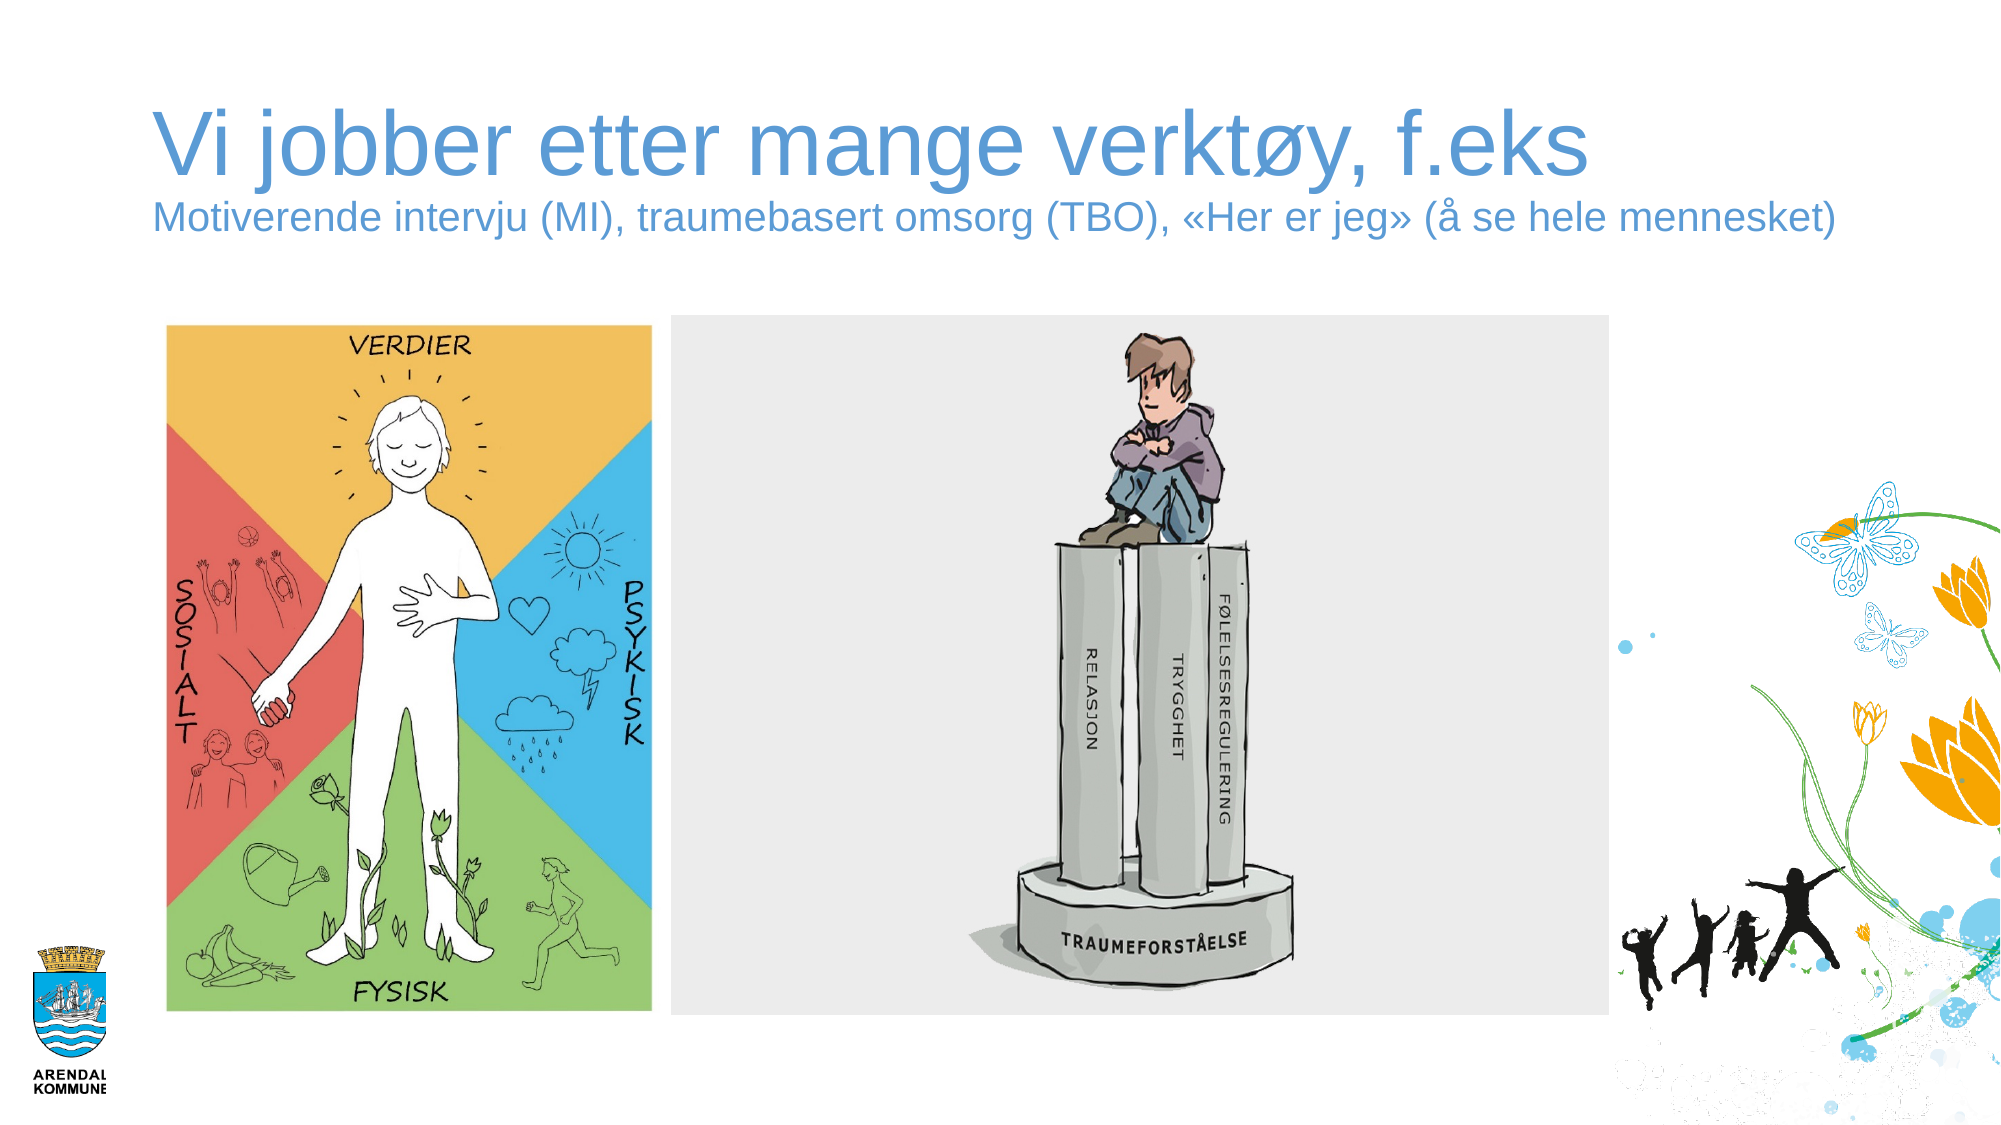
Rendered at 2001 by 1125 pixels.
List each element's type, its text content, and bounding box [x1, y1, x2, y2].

picture [33, 946, 106, 972]
picture [33, 981, 106, 1094]
picture [671, 314, 2001, 1125]
title Vi jobber etter mange verktøy, f.eks Motiverende intervju (MI), traumebasert omsorg (TBO), «Her er jeg» (å se hele mennesket) [137, 59, 1863, 278]
picture [37, 996, 47, 1003]
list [106, 248, 713, 1106]
